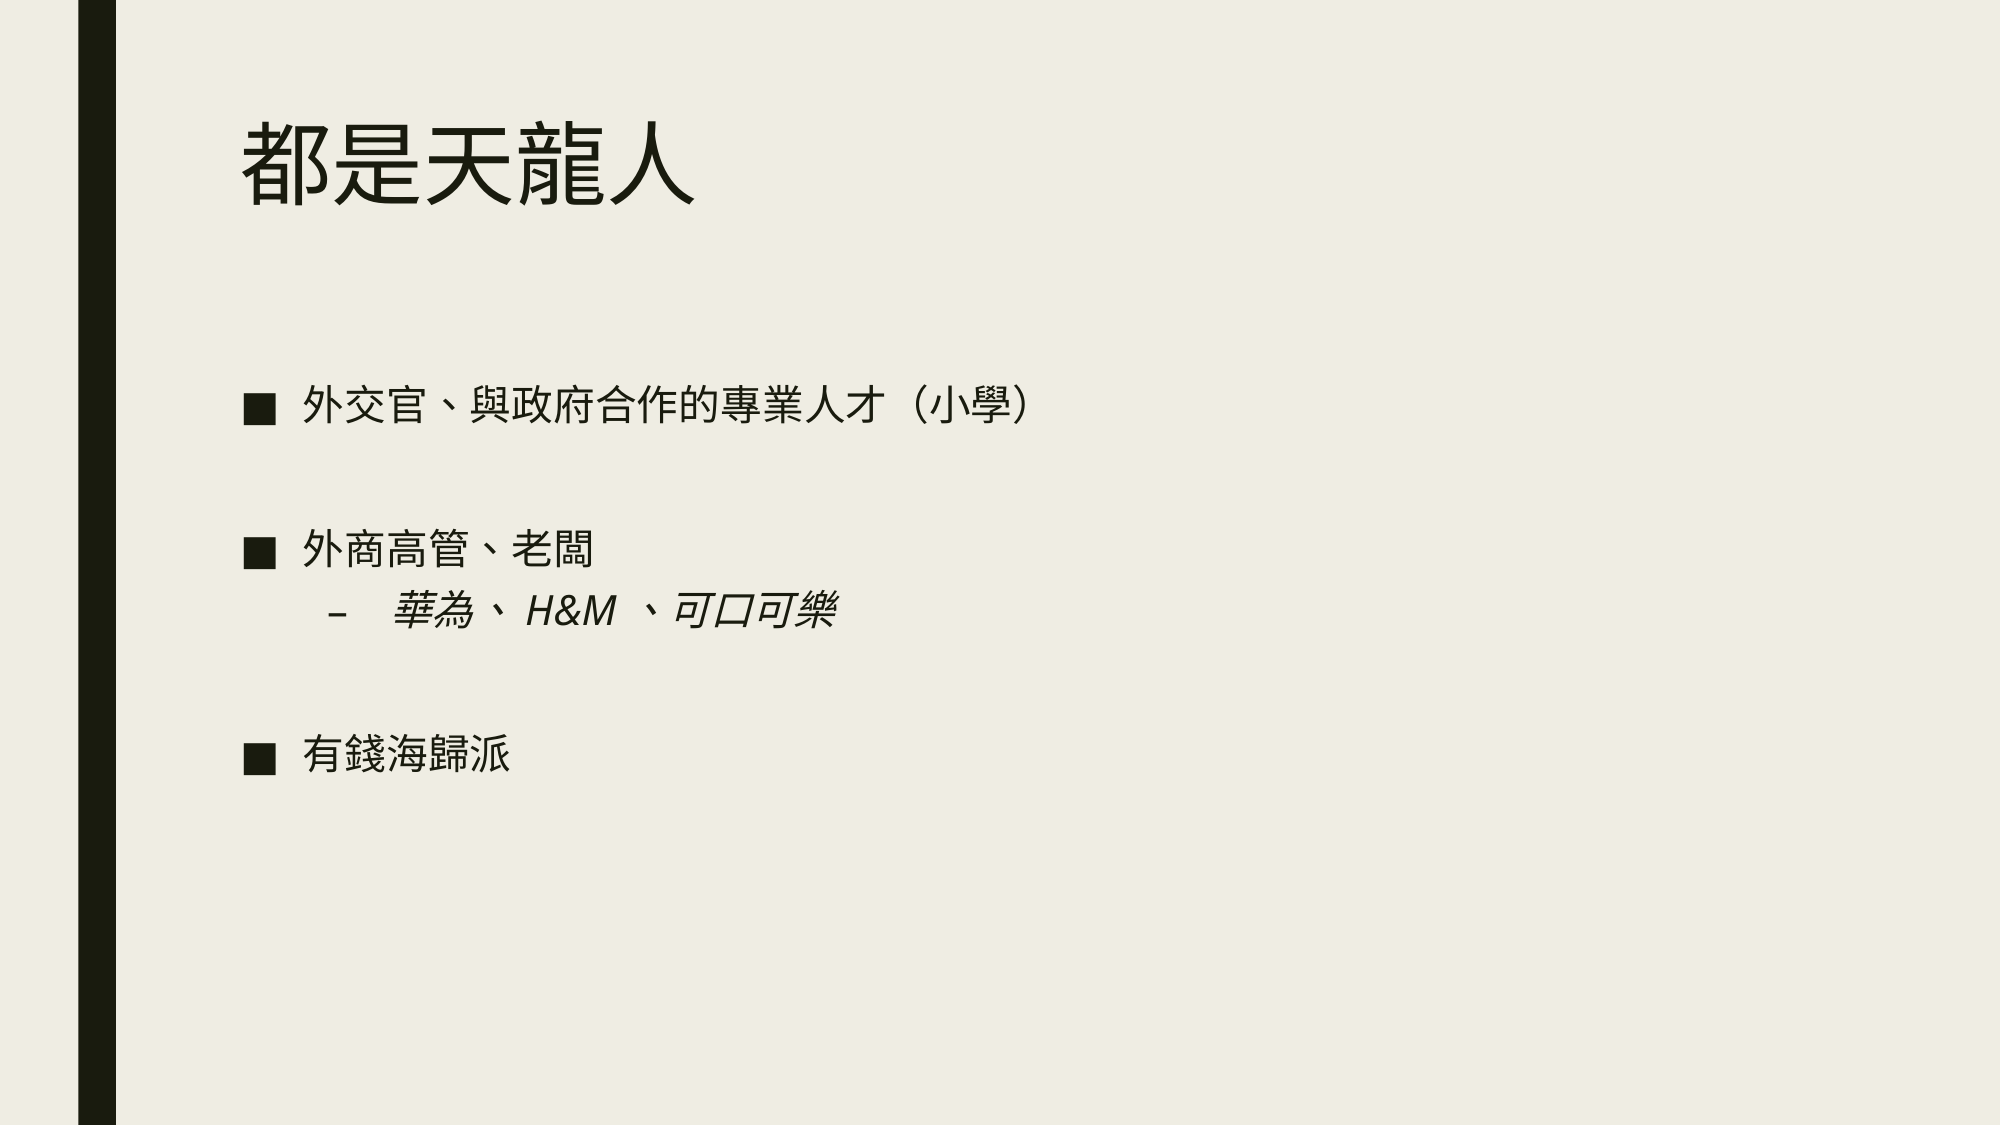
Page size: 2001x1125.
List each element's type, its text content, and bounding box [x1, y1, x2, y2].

list 外交官、與政府合作的專業人才（小學） 外商高管、老闆 華為、H&M、可口可樂 有錢海歸派 [225, 375, 1800, 963]
title 都是天龍人 [225, 112, 1800, 357]
